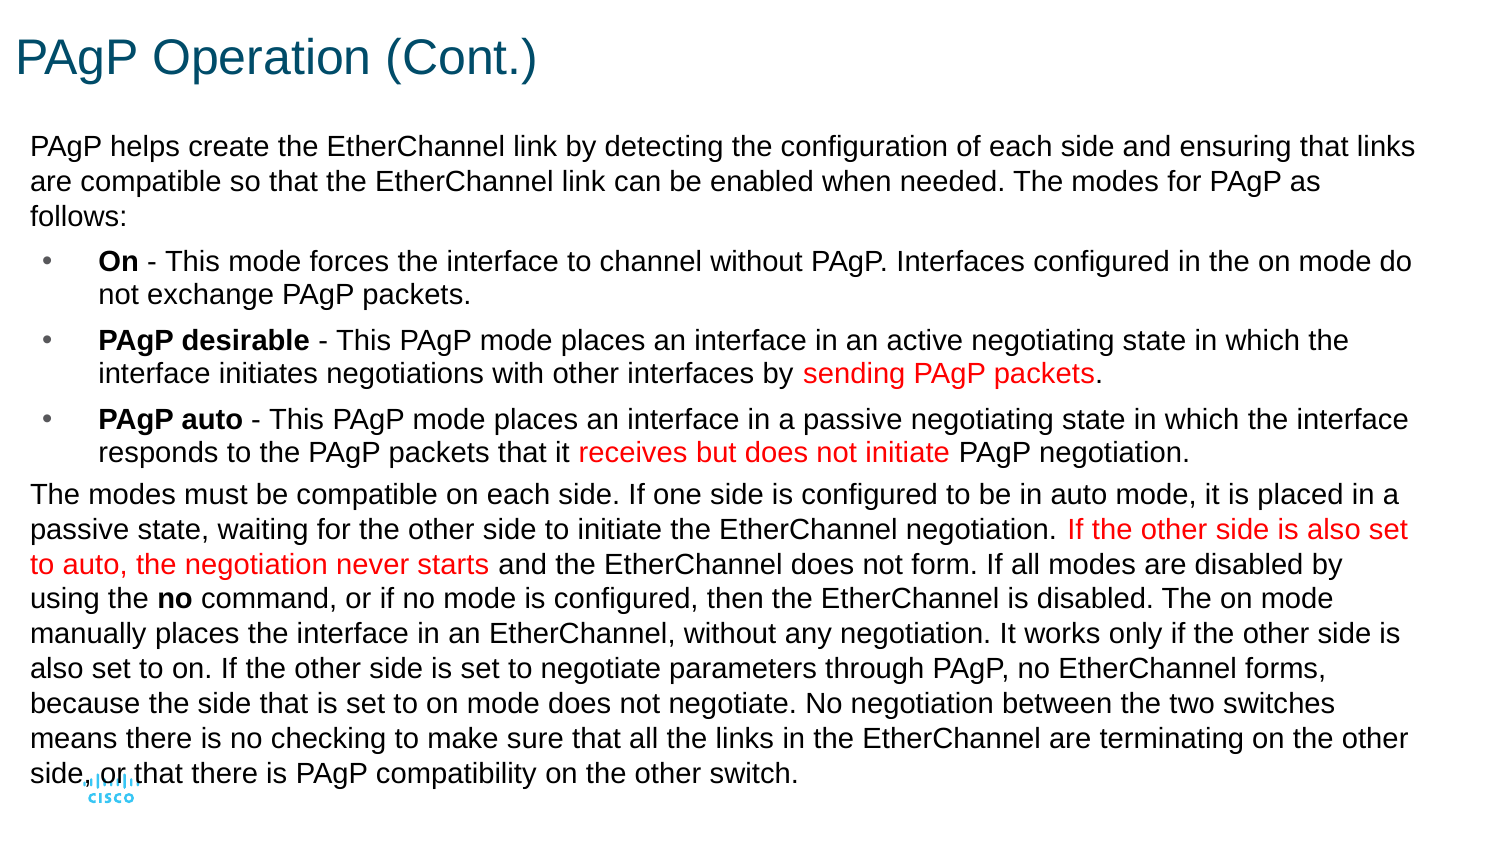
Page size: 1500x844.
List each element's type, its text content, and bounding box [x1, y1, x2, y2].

list PAgP helps create the EtherChannel link by detecting the configuration of each side and ensuring that links are compatible so that the EtherChannel link can be enabled when needed. The modes for PAgP as follows: On - This mode forces the interface to channel without PAgP. Interfaces configured in the on mode do not exchange PAgP packets. PAgP desirable - This PAgP mode places an interface in an active negotiating state in which the interface initiates negotiations with other interfaces by sending PAgP packets. PAgP auto - This PAgP mode places an interface in a passive negotiating state in which the interface responds to the PAgP packets that it receives but does not initiate PAgP negotiation. The modes must be compatible on each side. If one side is configured to be in auto mode, it is placed in a passive state, waiting for the other side to initiate the EtherChannel negotiation. If the other side is also set to auto, the negotiation never starts and the EtherChannel does not form. If all modes are disabled by using the no command, or if no mode is configured, then the EtherChannel is disabled. The on mode manually places the interface in an EtherChannel, without any negotiation. It works only if the other side is also set to on. If the other side is set to negotiate parameters through PAgP, no EtherChannel forms, because the side that is set to on mode does not negotiate. No negotiation between the two switches means there is no checking to make sure that all the links in the EtherChannel are terminating on the other side, or that there is PAgP compatibility on the other switch. [15, 120, 1437, 726]
title PAgP Operation (Cont.) [0, 0, 1369, 121]
